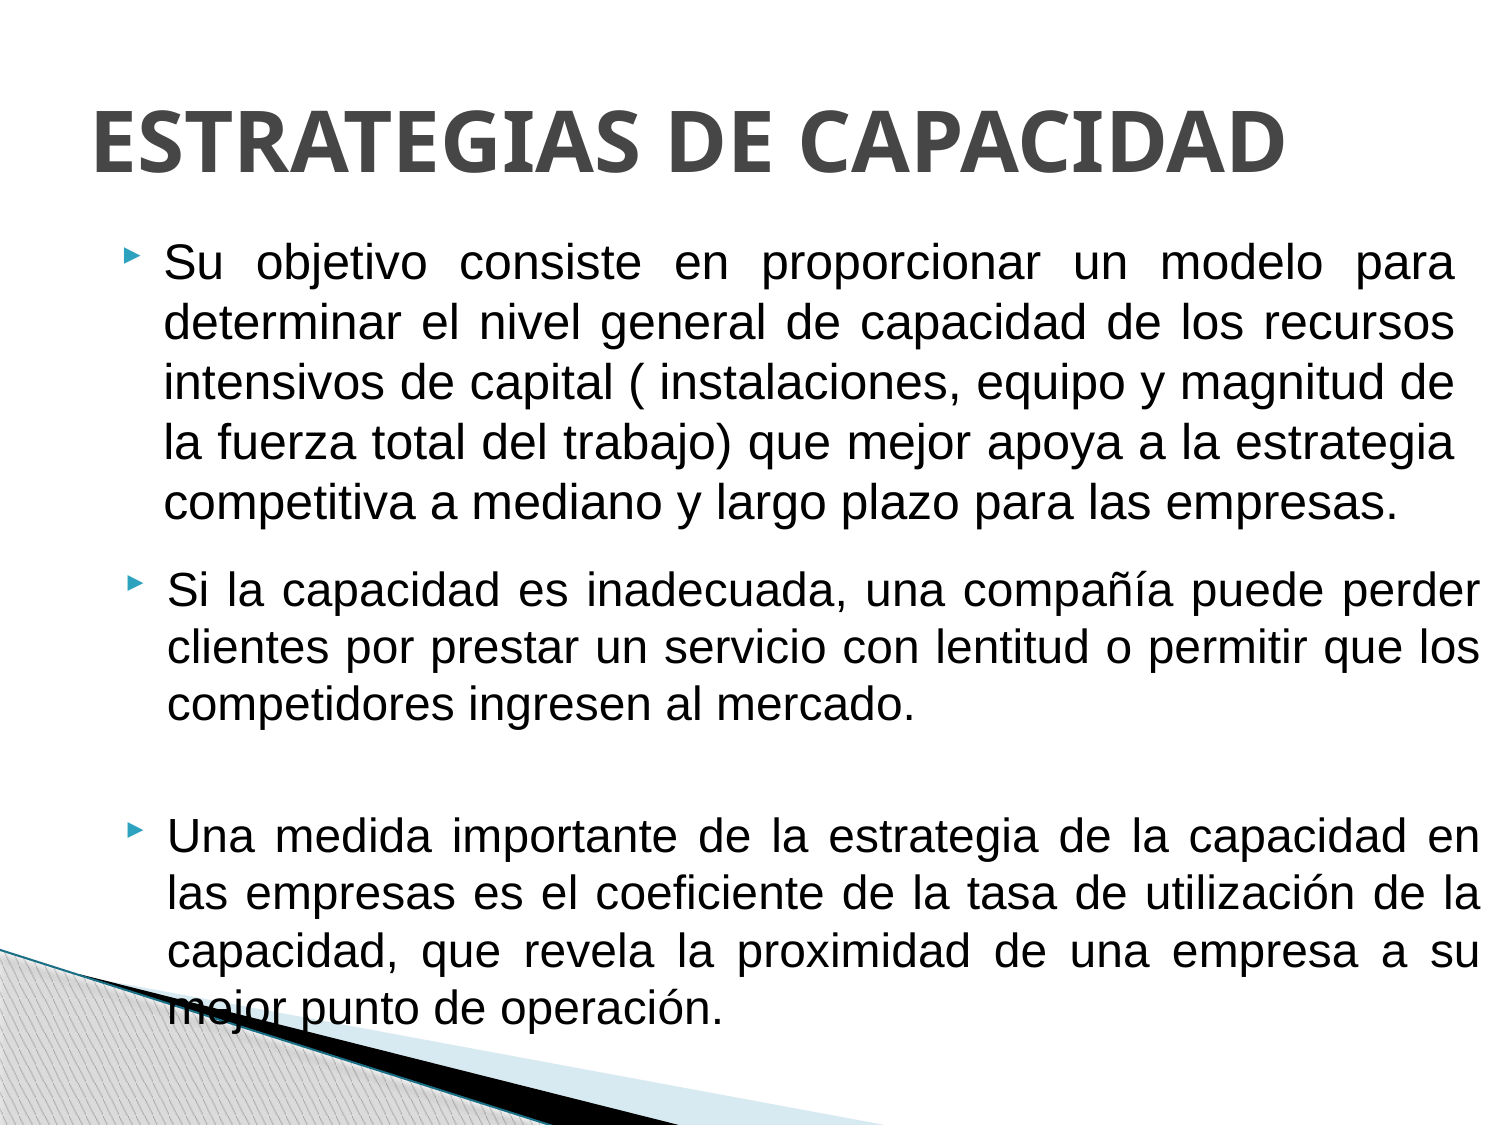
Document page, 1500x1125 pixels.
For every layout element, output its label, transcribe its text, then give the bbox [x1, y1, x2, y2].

list Su objetivo consiste en proporcionar un modelo para determinar el nivel general de capacidad de los recursos intensivos de capital ( instalaciones, equipo y magnitud de la fuerza total del trabajo) que mejor apoya a la estrategia competitiva a mediano y largo plazo para las empresas. [88, 222, 1471, 610]
text_box Si la capacidad es inadecuada, una compañía puede perder clientes por prestar un servicio con lentitud o permitir que los competidores ingresen al mercado. Una medida importante de la estrategia de la capacidad en las empresas es el coeficiente de la tasa de utilización de la capacidad, que revela la proximidad de una empresa a su mejor punto de operación. [92, 550, 1498, 1083]
title ESTRATEGIAS DE CAPACIDAD [75, 45, 1425, 233]
